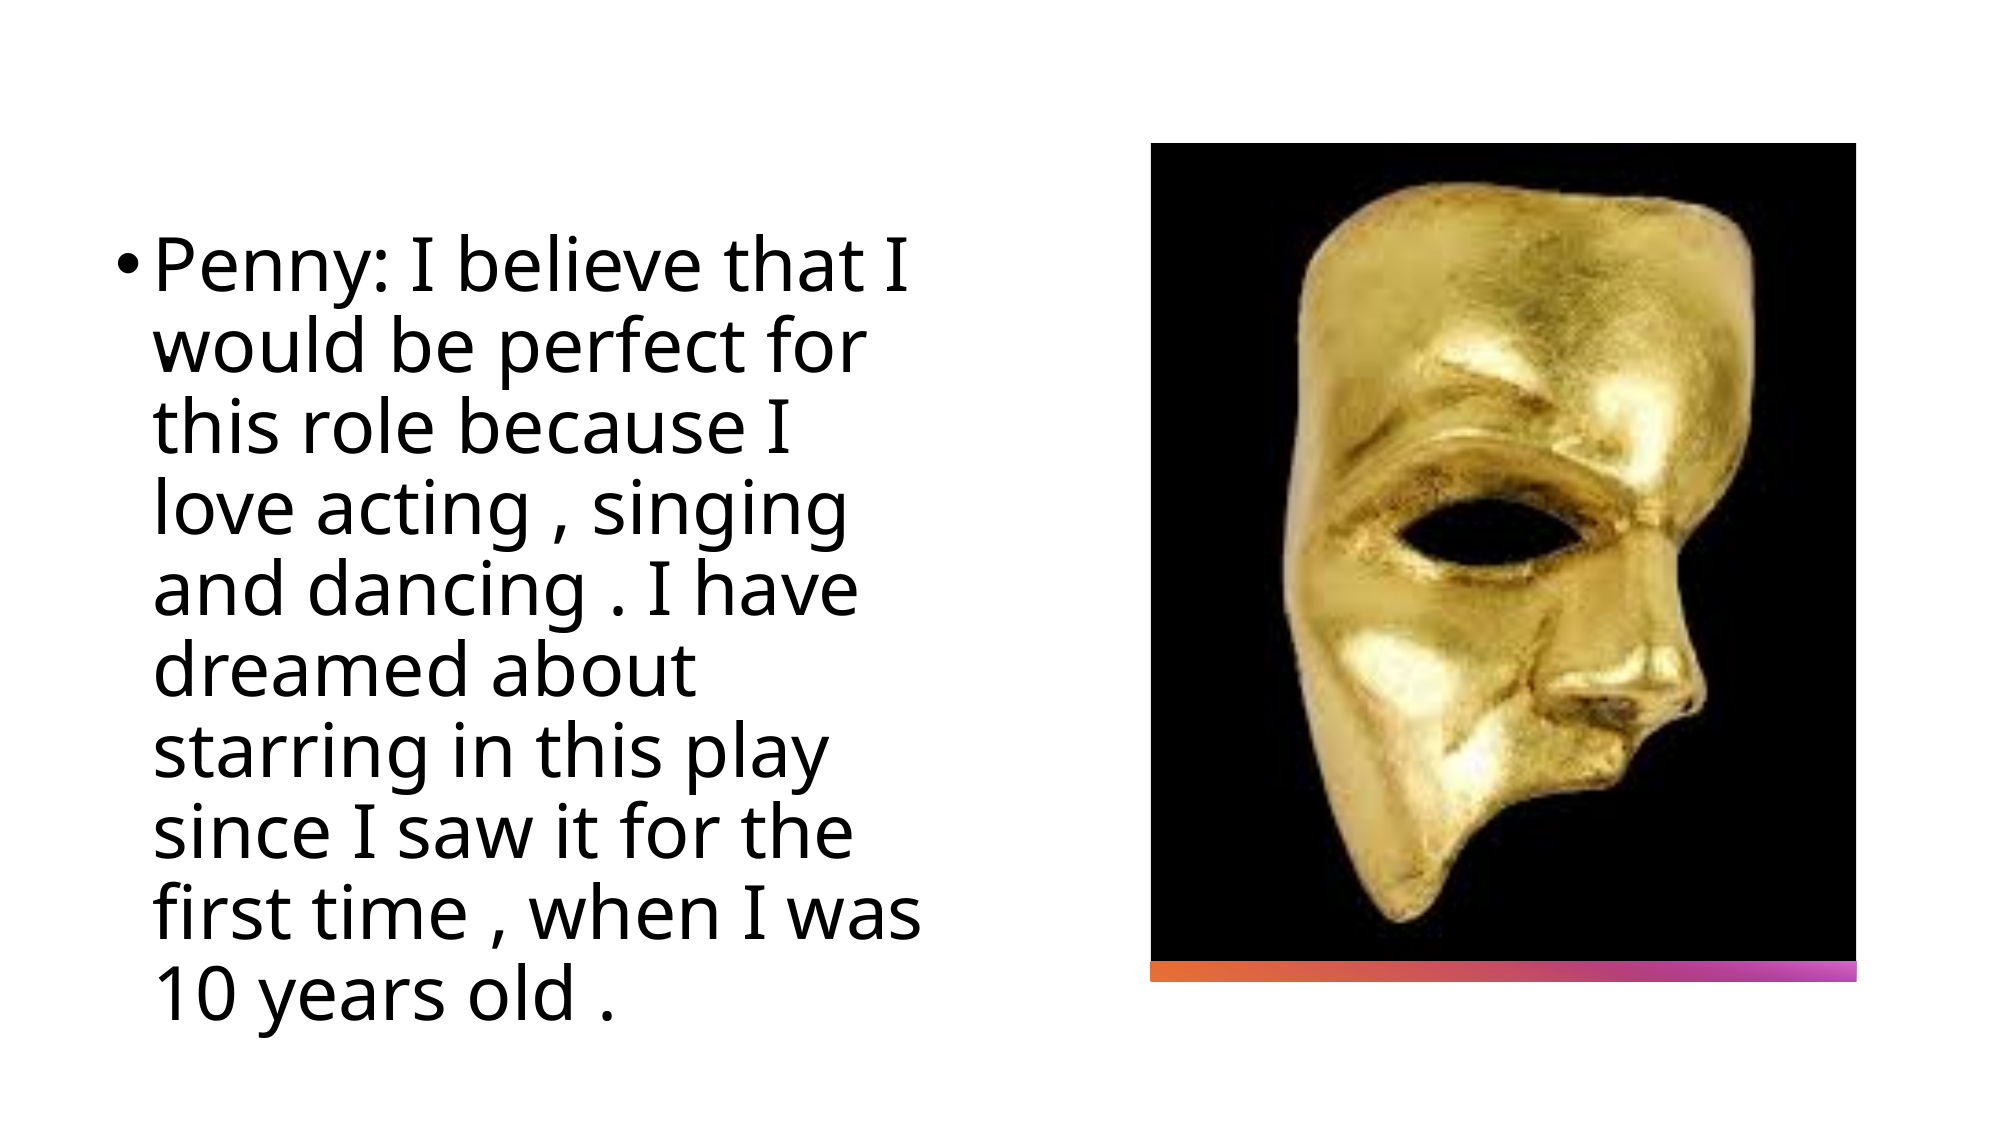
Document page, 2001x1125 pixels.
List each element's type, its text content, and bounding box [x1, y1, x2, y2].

list Penny: I believe that I would be perfect for this role because I love acting , singing and dancing . I have dreamed about starring in this play since I saw it for the first time , when I was 10 years old . [100, 219, 957, 785]
picture [1150, 143, 1857, 960]
title . [143, 121, 1000, 387]
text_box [1150, 960, 1857, 982]
